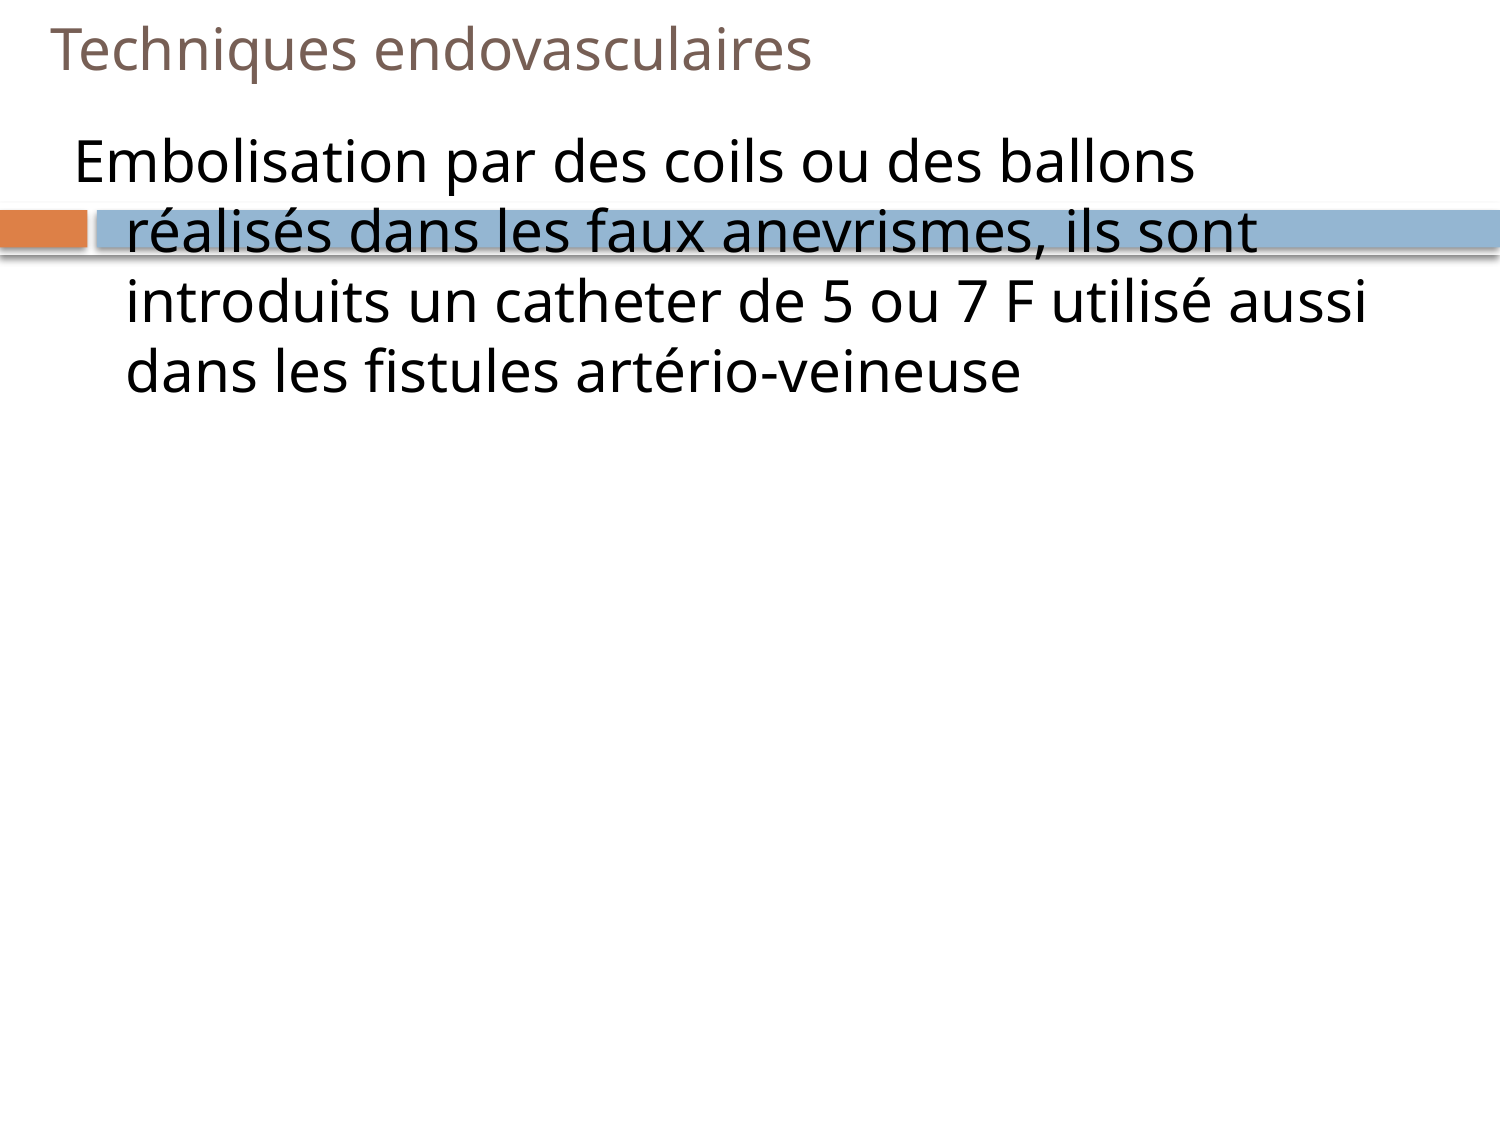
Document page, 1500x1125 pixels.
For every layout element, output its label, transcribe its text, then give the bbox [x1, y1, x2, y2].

list Embolisation par des coils ou des ballons réalisés dans les faux anevrismes, ils sont introduits un catheter de 5 ou 7 F utilisé aussi dans les fistules artério-veineuse [58, 141, 1409, 1090]
title Techniques endovasculaires [35, 0, 1454, 141]
